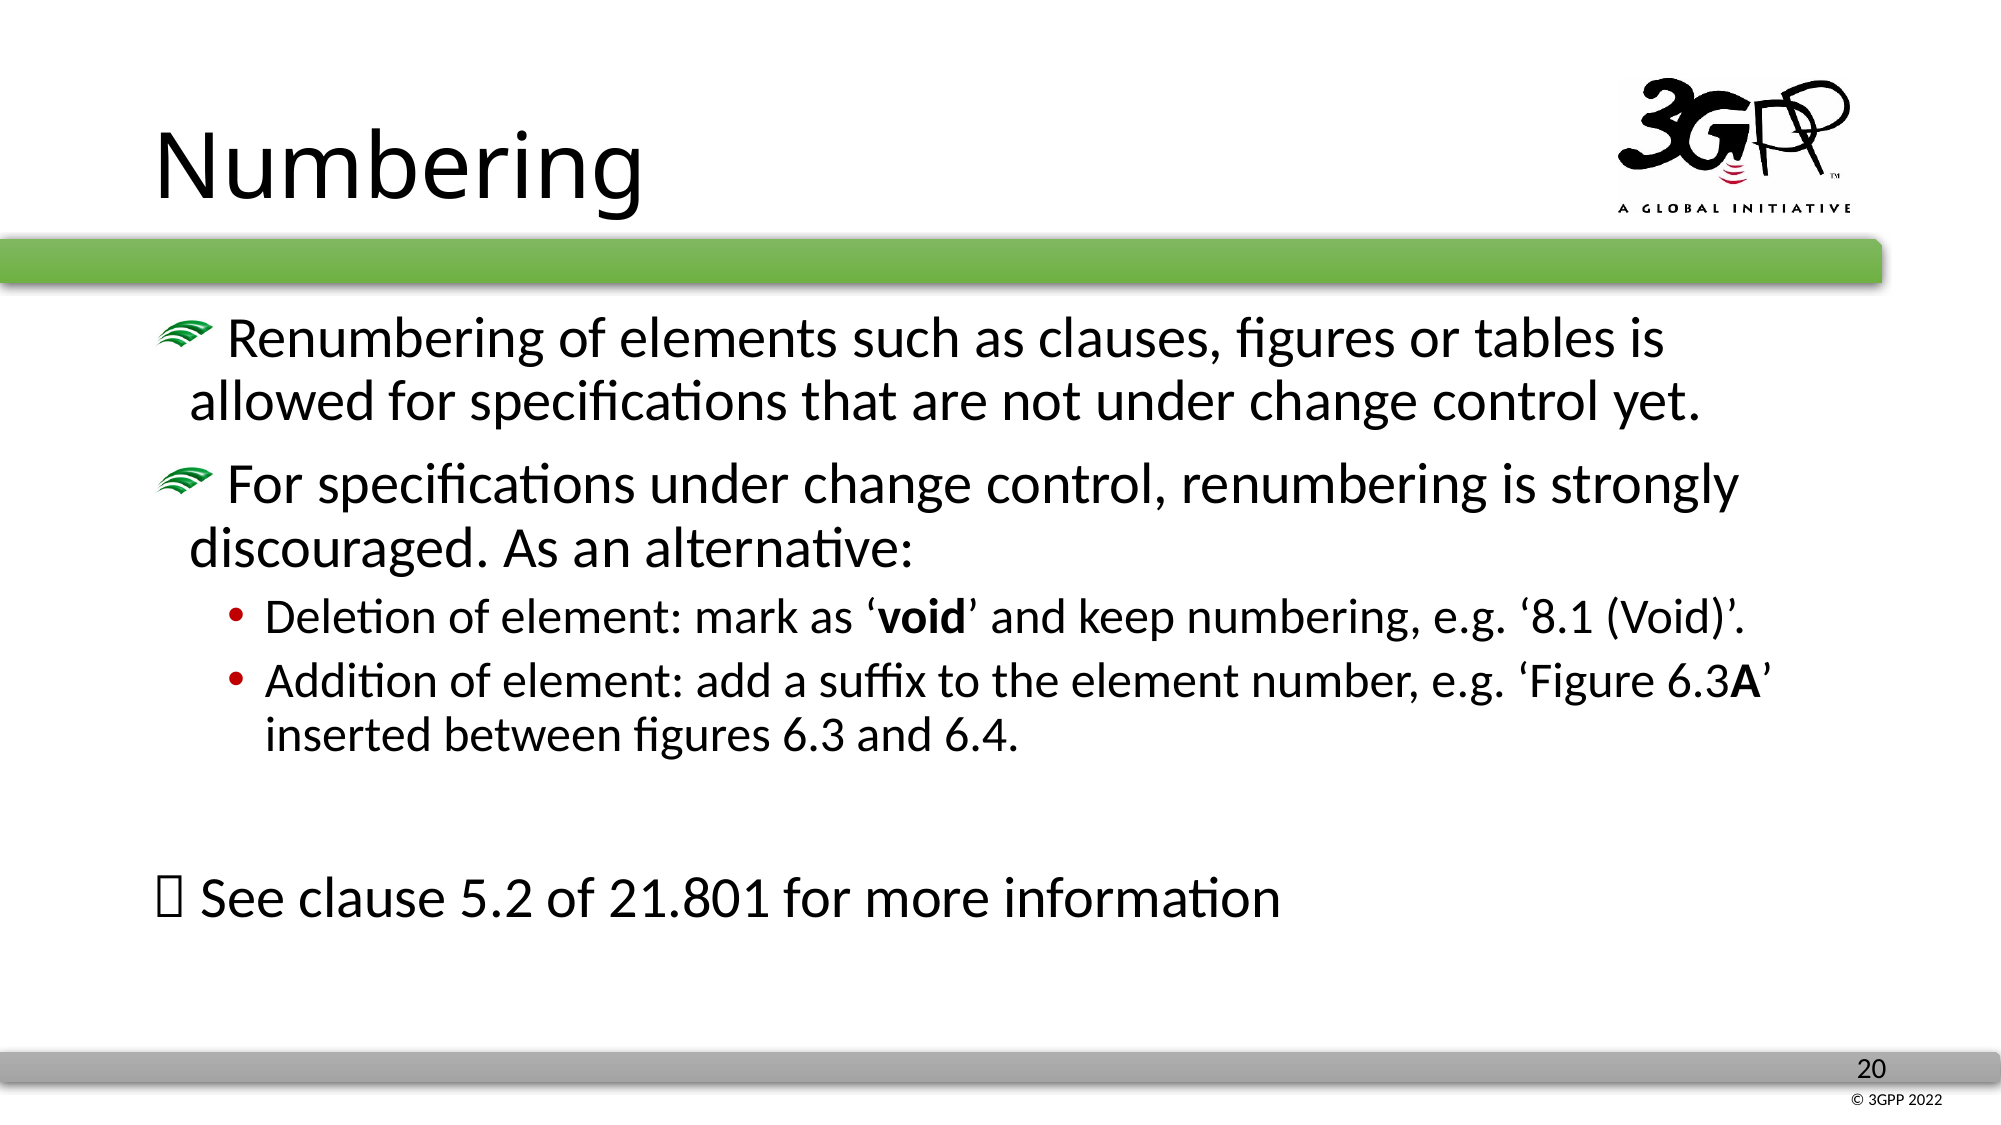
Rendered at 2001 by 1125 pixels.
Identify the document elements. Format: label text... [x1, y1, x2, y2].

list Renumbering of elements such as clauses, figures or tables is allowed for specifications that are not under change control yet. For specifications under change control, renumbering is strongly discouraged. As an alternative: Deletion of element: mark as ‘void’ and keep numbering, e.g. ‘8.1 (Void)’. Addition of element: add a suffix to the element number, e.g. ‘Figure 6.3A’ inserted between figures 6.3 and 6.4.  See clause 5.2 of 21.801 for more information [137, 299, 1863, 1014]
picture [152, 461, 215, 503]
title Numbering [137, 59, 1863, 278]
picture [152, 314, 215, 356]
